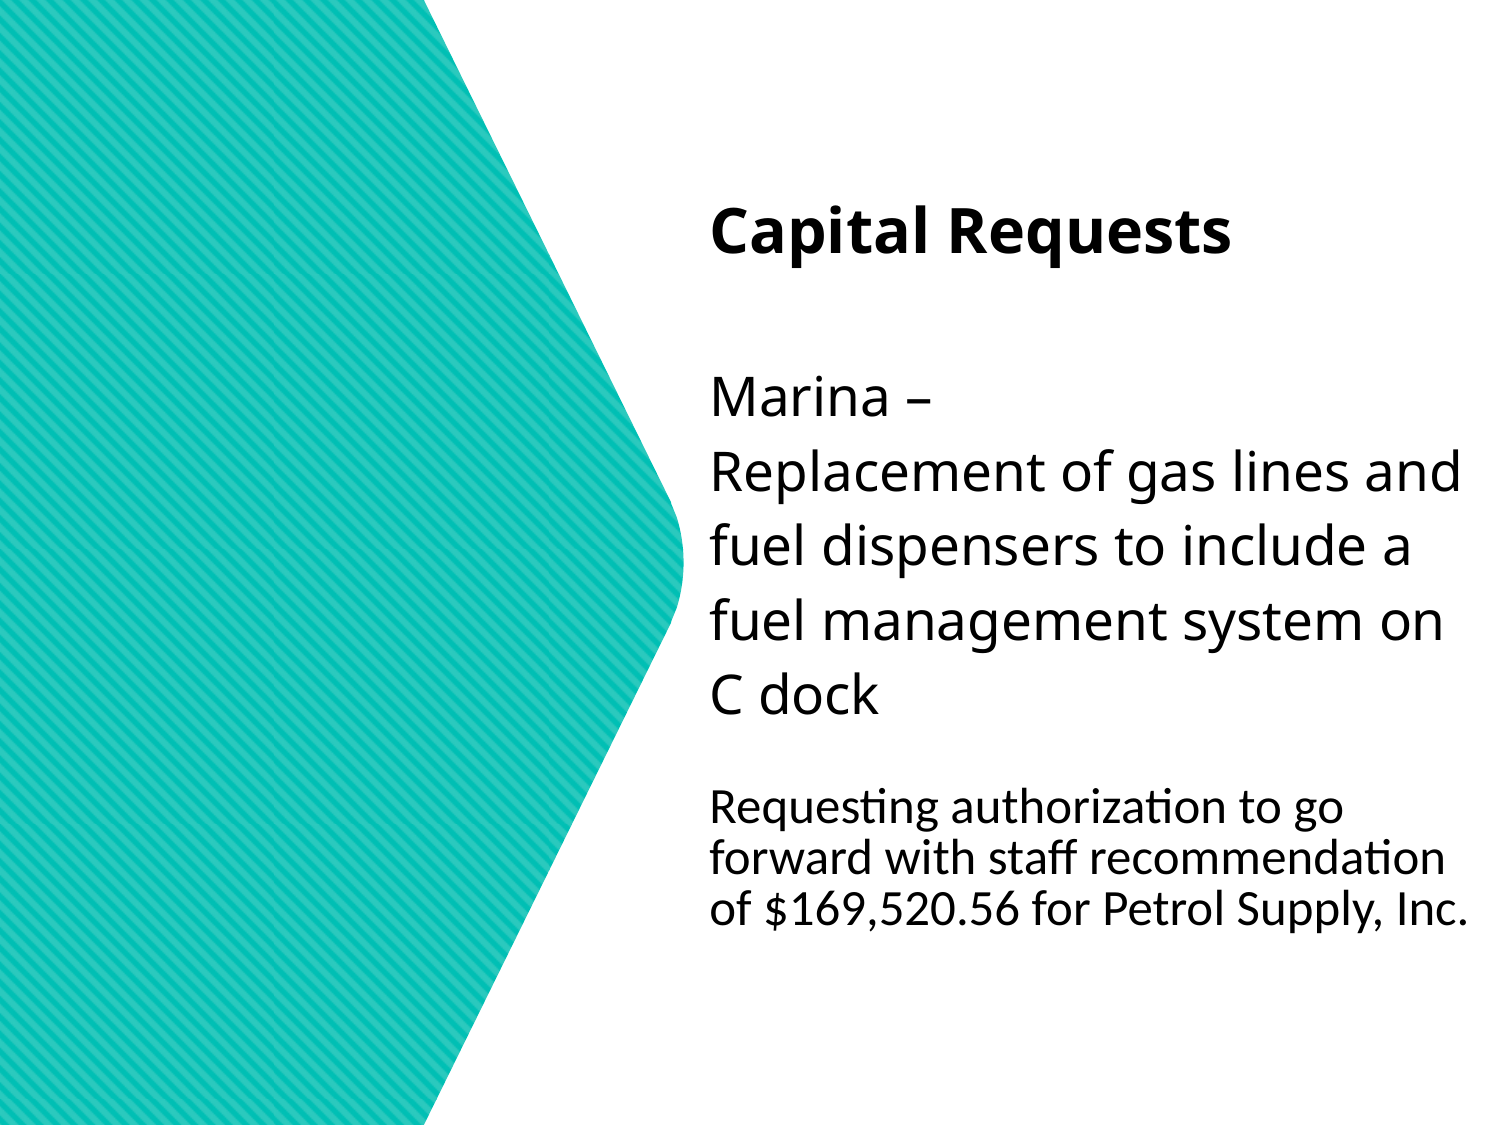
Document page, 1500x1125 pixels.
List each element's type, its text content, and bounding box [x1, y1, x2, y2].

text_box [0, 0, 685, 1125]
text_box [426, 0, 1500, 1125]
text_box Capital Requests Marina – Replacement of gas lines and fuel dispensers to include a fuel management system on C dock Requesting authorization to go forward with staff recommendation of $169,520.56 for Petrol Supply, Inc. [694, 160, 1500, 965]
